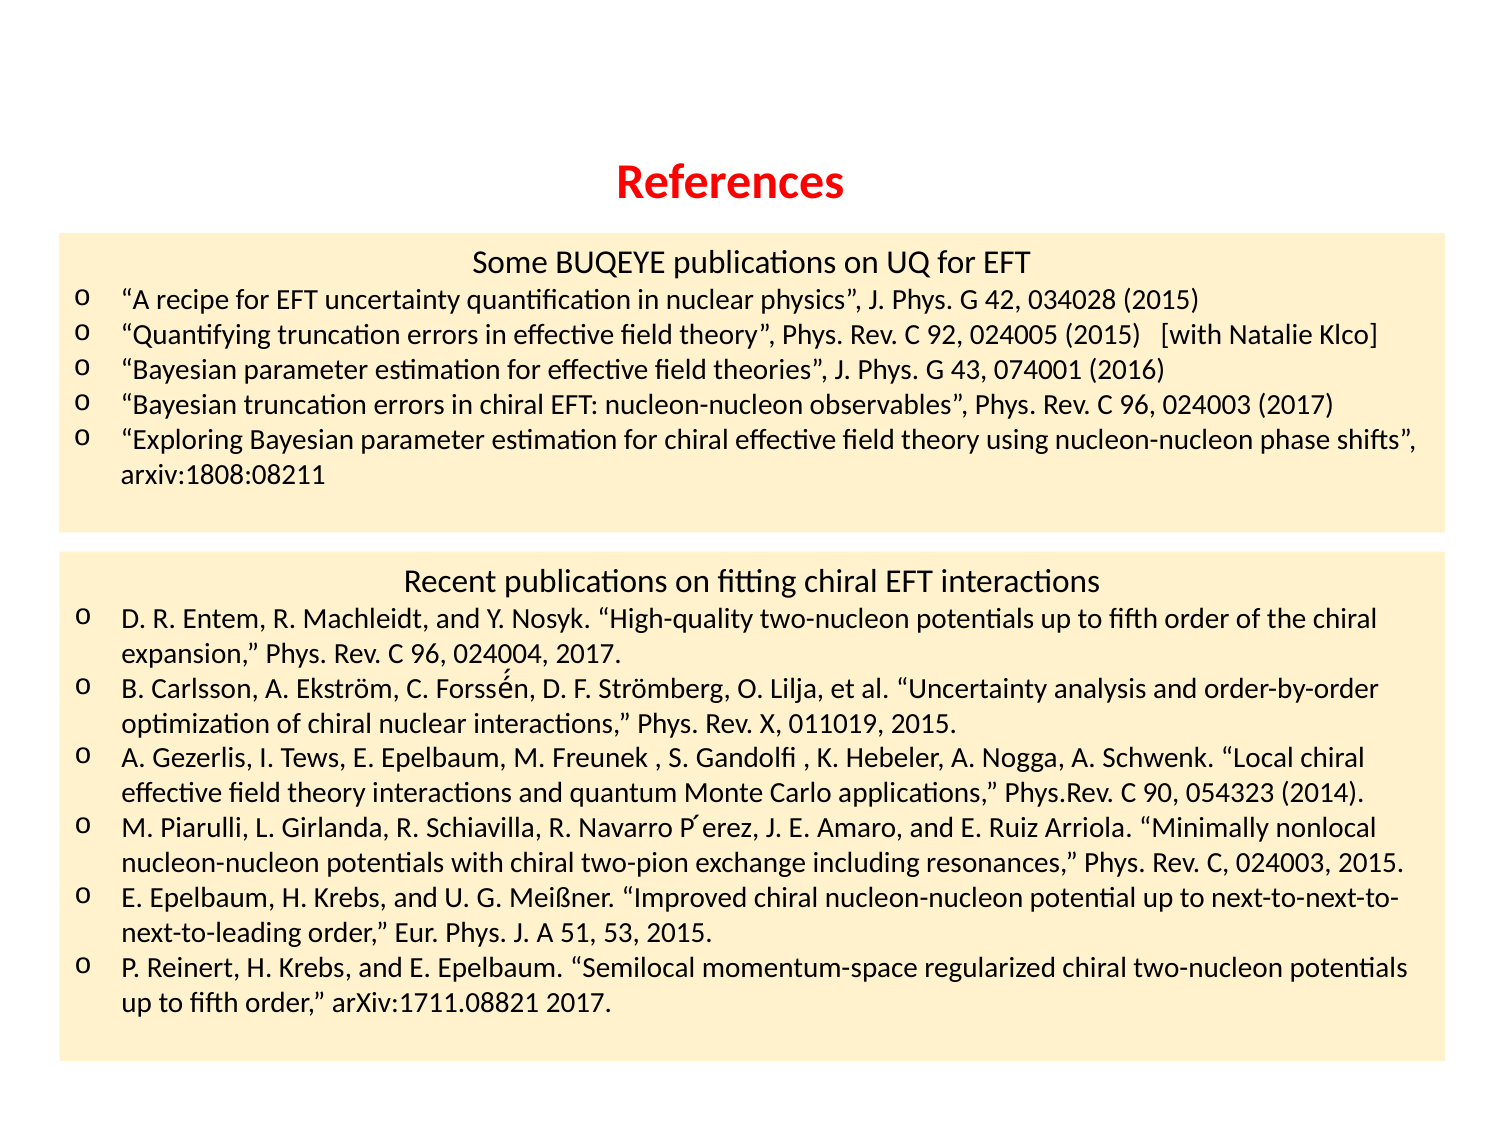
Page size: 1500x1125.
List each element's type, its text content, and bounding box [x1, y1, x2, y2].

text_box Recent publications on fitting chiral EFT interactions D. R. Entem, R. Machleidt, and Y. Nosyk. “High-quality two-nucleon potentials up to fifth order of the chiral expansion,” Phys. Rev. C 96, 024004, 2017. B. Carlsson, A. Ekström, C. Forssé́n, D. F. Strömberg, O. Lilja, et al. “Uncertainty analysis and order-by-order optimization of chiral nuclear interactions,” Phys. Rev. X, 011019, 2015. A. Gezerlis, I. Tews, E. Epelbaum, M. Freunek , S. Gandolfi , K. Hebeler, A. Nogga, A. Schwenk. “Local chiral effective field theory interactions and quantum Monte Carlo applications,” Phys.Rev. C 90, 054323 (2014). M. Piarulli, L. Girlanda, R. Schiavilla, R. Navarro P ́erez, J. E. Amaro, and E. Ruiz Arriola. “Minimally nonlocal nucleon-nucleon potentials with chiral two-pion exchange including resonances,” Phys. Rev. C, 024003, 2015. E. Epelbaum, H. Krebs, and U. G. Meißner. “Improved chiral nucleon-nucleon potential up to next-to-next-to-next-to-leading order,” Eur. Phys. J. A 51, 53, 2015. P. Reinert, H. Krebs, and E. Epelbaum. “Semilocal momentum-space regularized chiral two-nucleon potentials up to fifth order,” arXiv:1711.08821 2017. [59, 551, 1446, 1061]
text_box References [96, 141, 1365, 217]
text_box Some BUQEYE publications on UQ for EFT “A recipe for EFT uncertainty quantification in nuclear physics”, J. Phys. G 42, 034028 (2015) “Quantifying truncation errors in effective field theory”, Phys. Rev. C 92, 024005 (2015) [with Natalie Klco] “Bayesian parameter estimation for effective field theories”, J. Phys. G 43, 074001 (2016) “Bayesian truncation errors in chiral EFT: nucleon-nucleon observables”, Phys. Rev. C 96, 024003 (2017) “Exploring Bayesian parameter estimation for chiral effective field theory using nucleon-nucleon phase shifts”, arxiv:1808:08211 [58, 233, 1446, 533]
